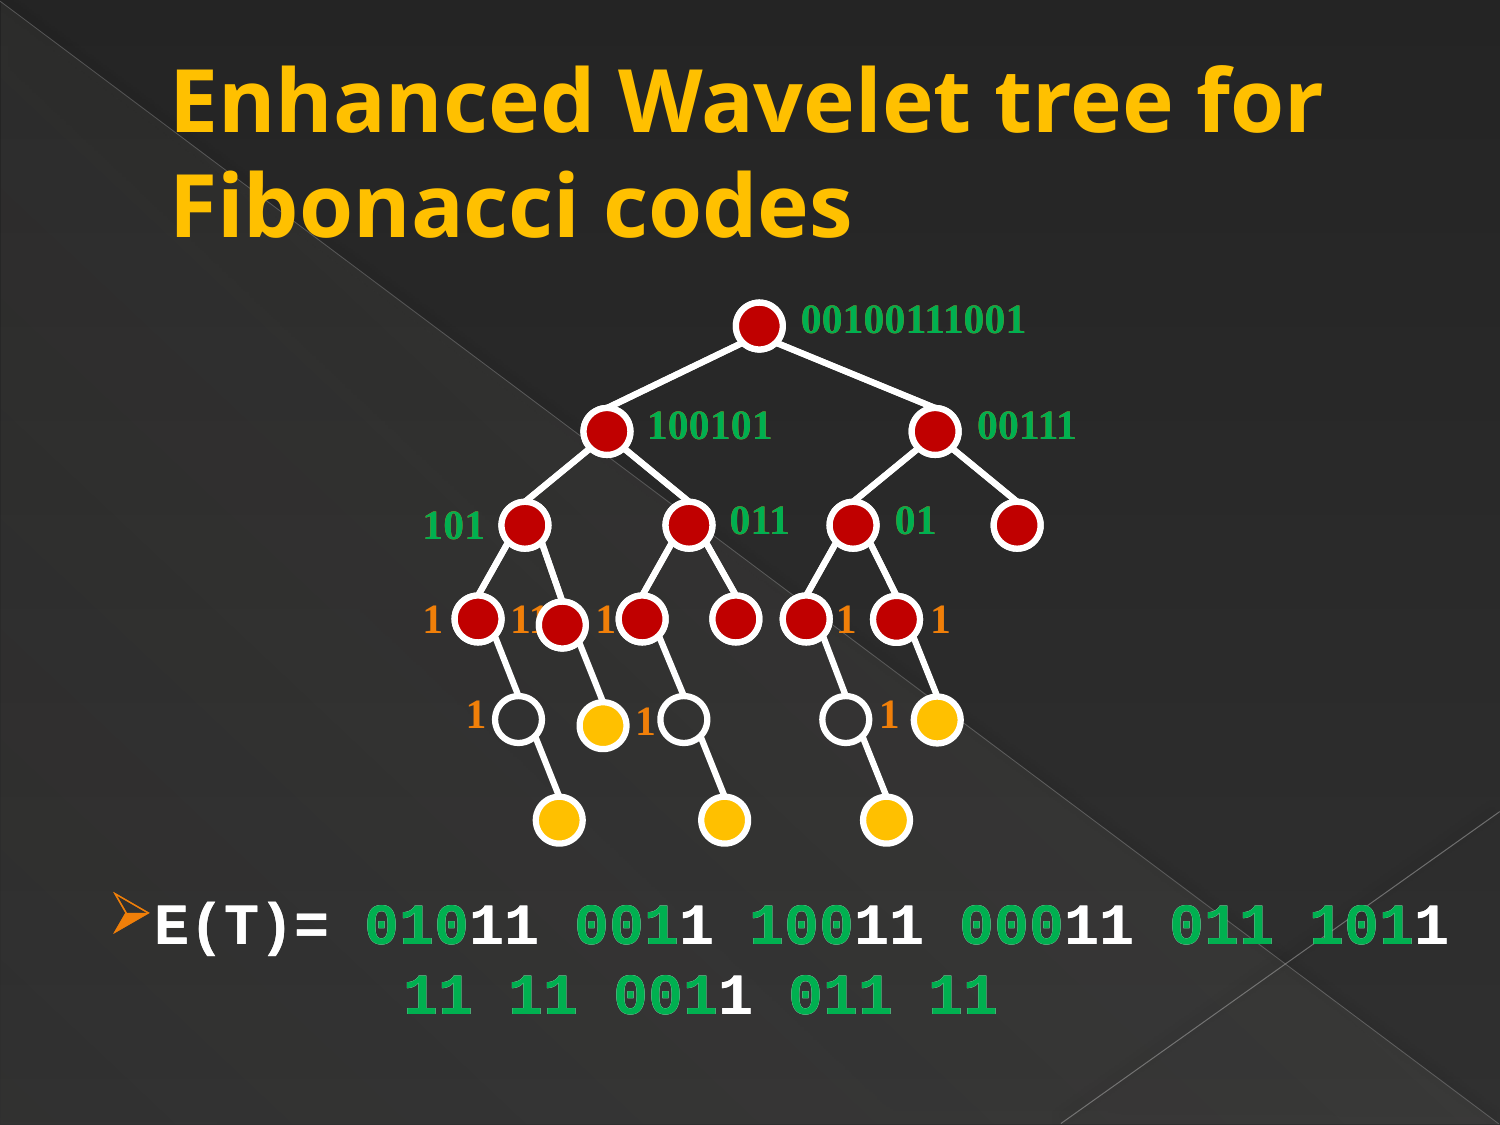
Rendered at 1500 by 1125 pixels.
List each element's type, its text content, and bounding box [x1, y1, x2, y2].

text_box E(T)= 01011 0011 10011 00011 011 1011 11 11 0011 011 11 [93, 878, 1500, 1034]
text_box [454, 557, 1041, 649]
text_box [407, 557, 1093, 752]
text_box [454, 752, 1041, 844]
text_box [407, 283, 1093, 557]
text_box Enhanced Wavelet tree for Fibonacci codes [74, 37, 1425, 268]
